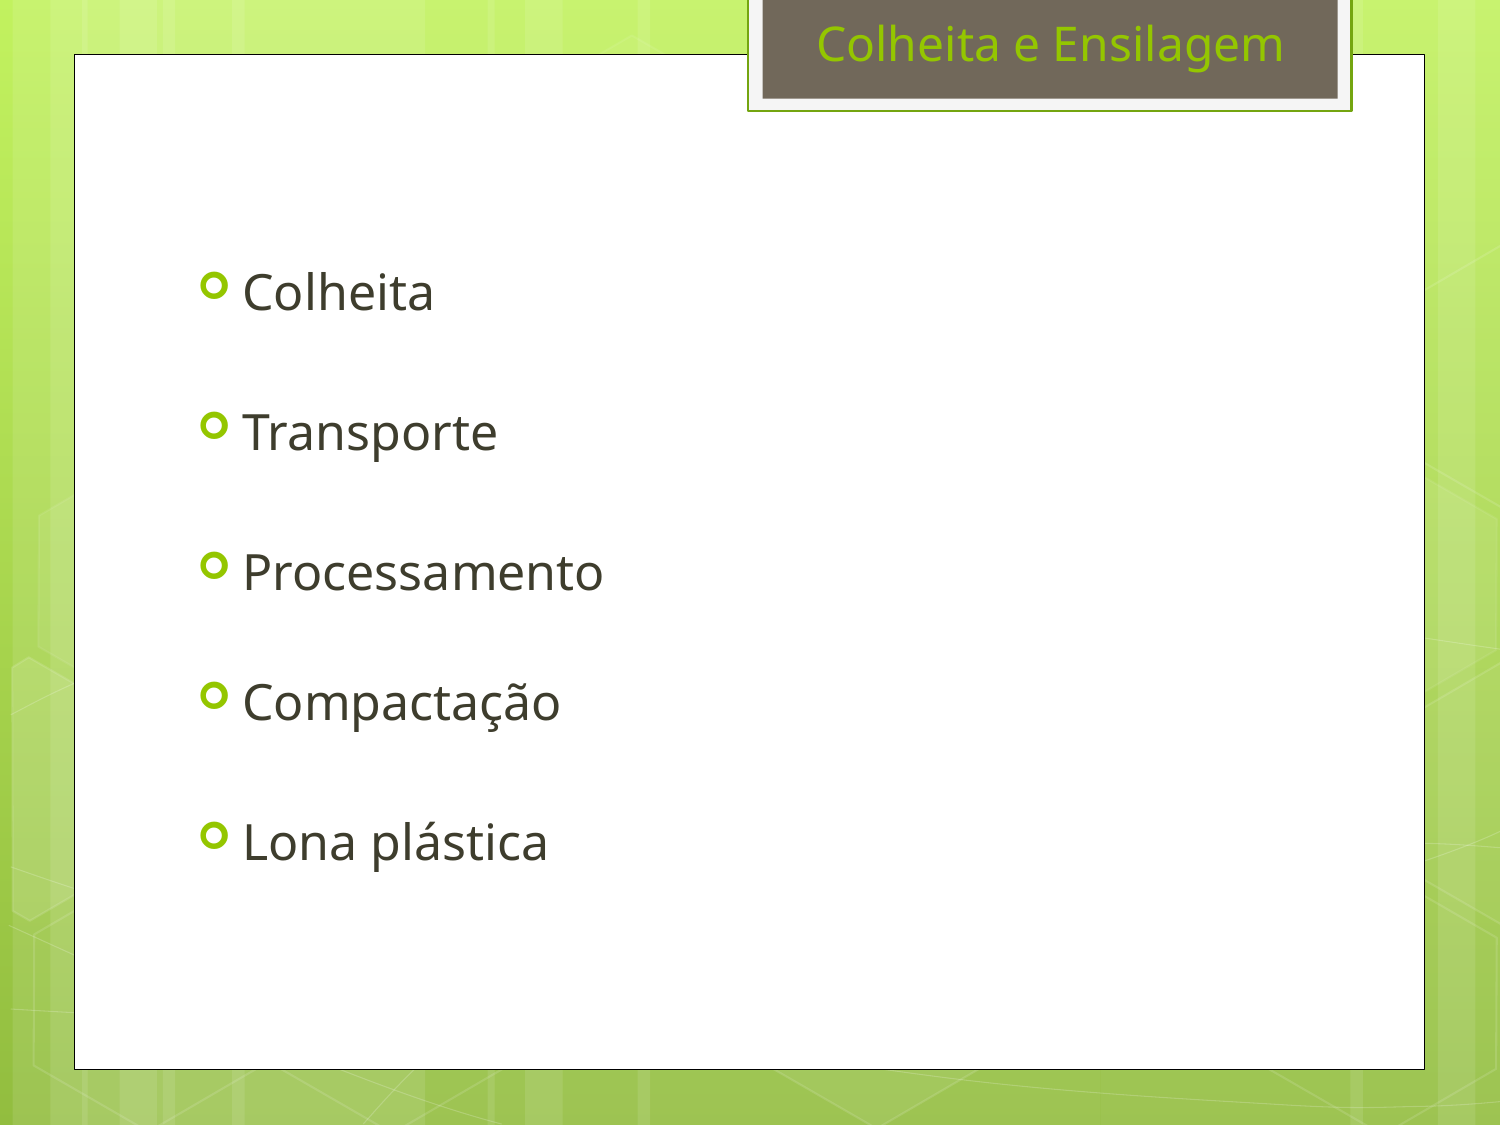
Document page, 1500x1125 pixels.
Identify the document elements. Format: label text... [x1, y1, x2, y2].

title Colheita e Ensilagem [755, 0, 1348, 79]
list Colheita Transporte Processamento Compactação Lona plástica [171, 252, 1283, 957]
